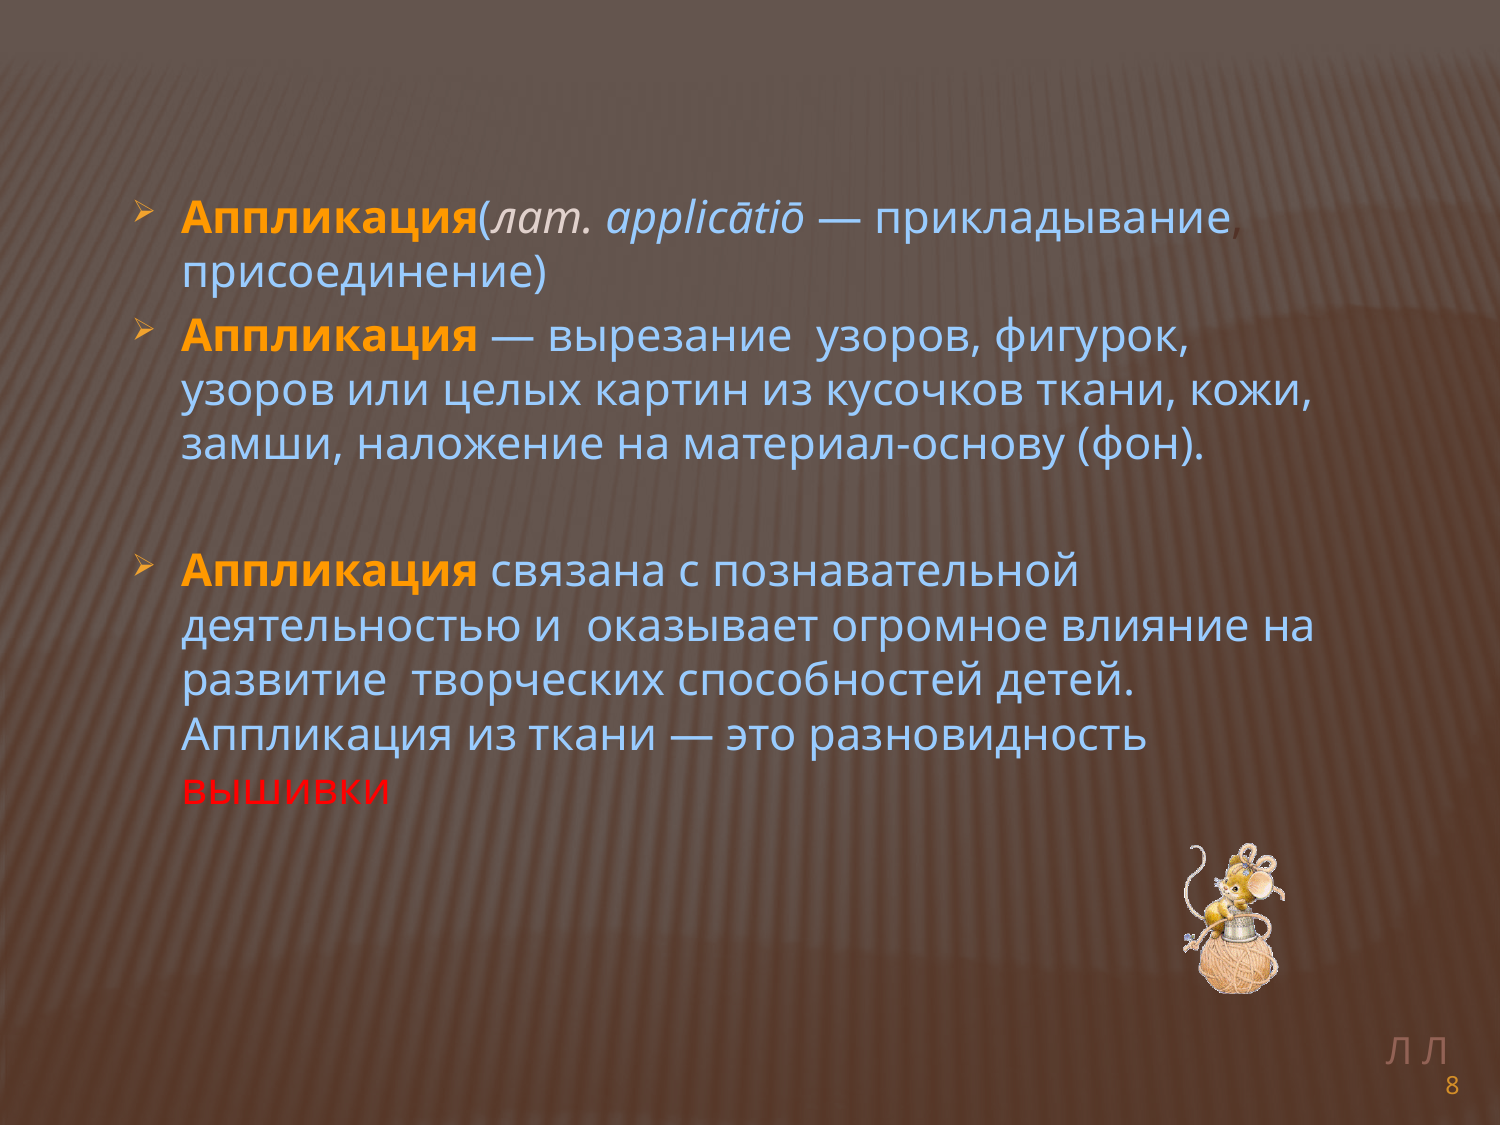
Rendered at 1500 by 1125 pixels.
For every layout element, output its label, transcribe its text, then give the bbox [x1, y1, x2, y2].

slide_number 8 [1350, 1061, 1475, 1103]
text_box Л Л [1371, 1019, 1500, 1080]
list Аппликация(лат. applicātiō — прикладывание, присоединение) Аппликация — вырезание узоров, фигурок, узоров или целых картин из кусочков ткани, кожи, замши, наложение на материал-основу (фон). Аппликация связана с познавательной деятельностью и оказывает огромное влияние на развитие творческих способностей детей. Аппликация из ткани — это разновидность вышивки [117, 117, 1343, 860]
picture [1183, 843, 1285, 994]
